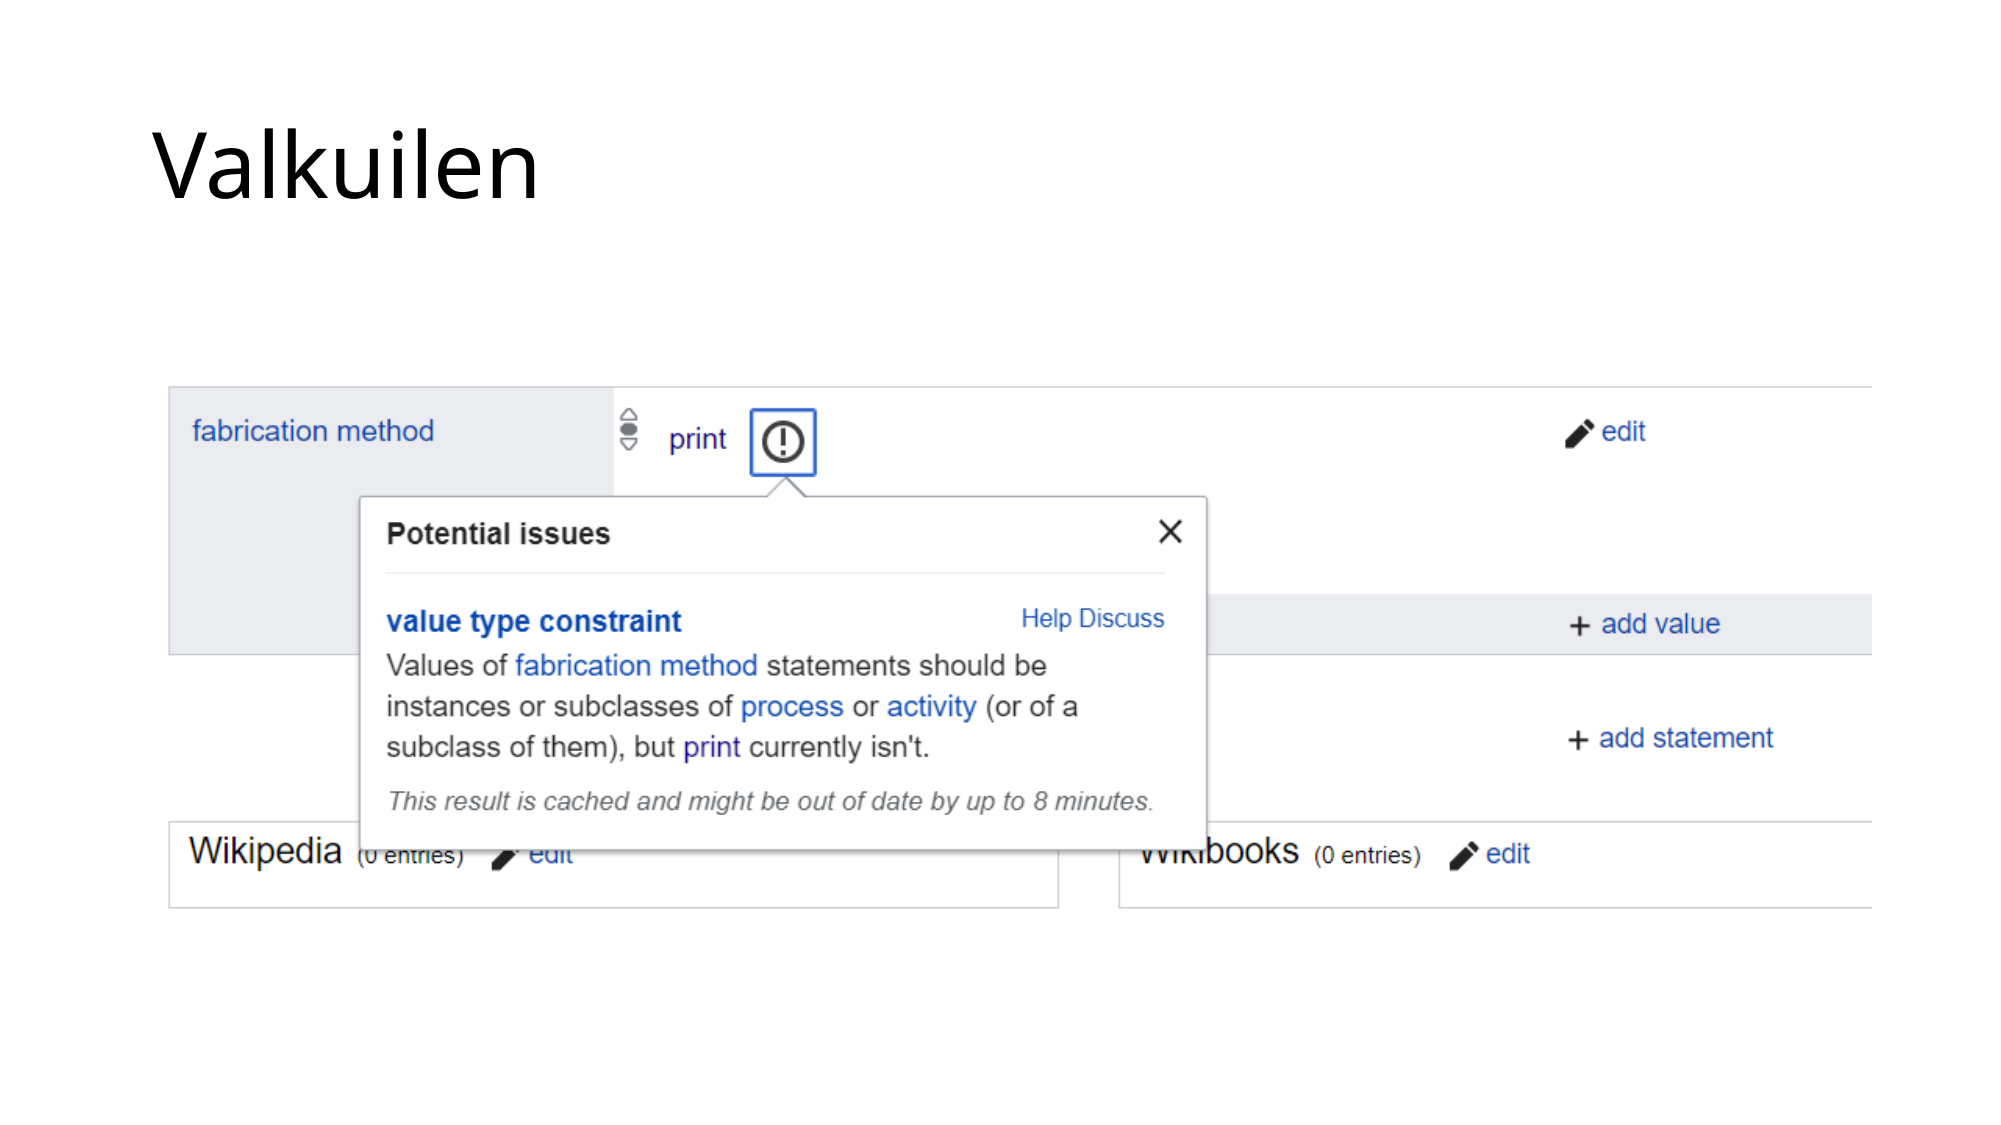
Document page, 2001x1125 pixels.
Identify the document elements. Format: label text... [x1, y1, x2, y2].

title Valkuilen [137, 59, 1863, 278]
picture [128, 338, 1872, 912]
